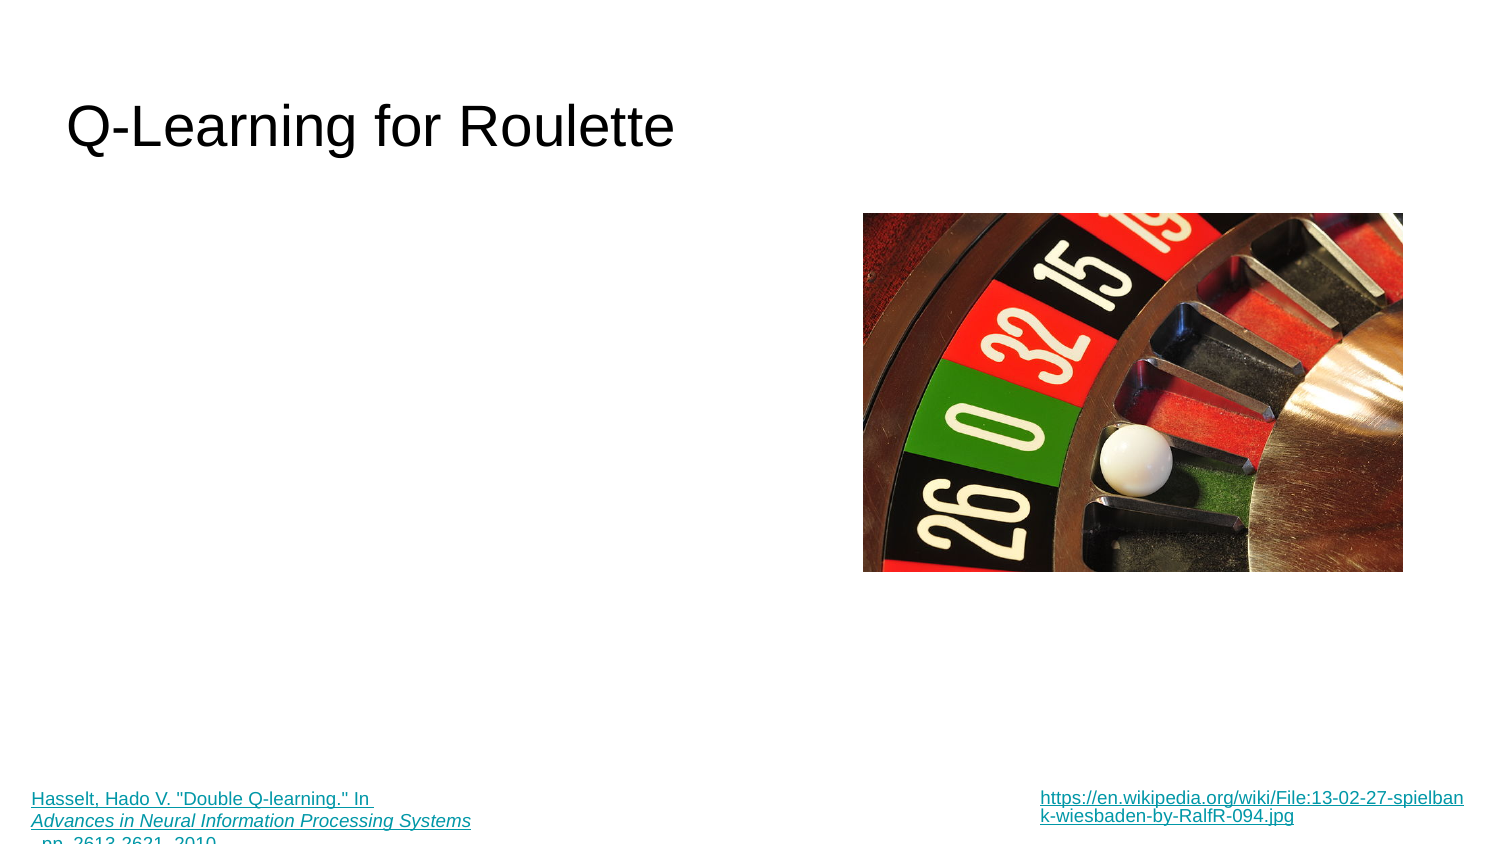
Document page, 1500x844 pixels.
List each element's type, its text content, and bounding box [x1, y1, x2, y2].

text_box Hasselt, Hado V. "Double Q-learning." In Advances in Neural Information Processing Systems, pp. 2613-2621. 2010. [16, 771, 564, 832]
title Q-Learning for Roulette [51, 72, 1449, 167]
text_box https://en.wikipedia.org/wiki/File:13-02-27-spielbank-wiesbaden-by-RalfR-094.jpg [1025, 770, 1488, 832]
picture [862, 213, 1403, 572]
